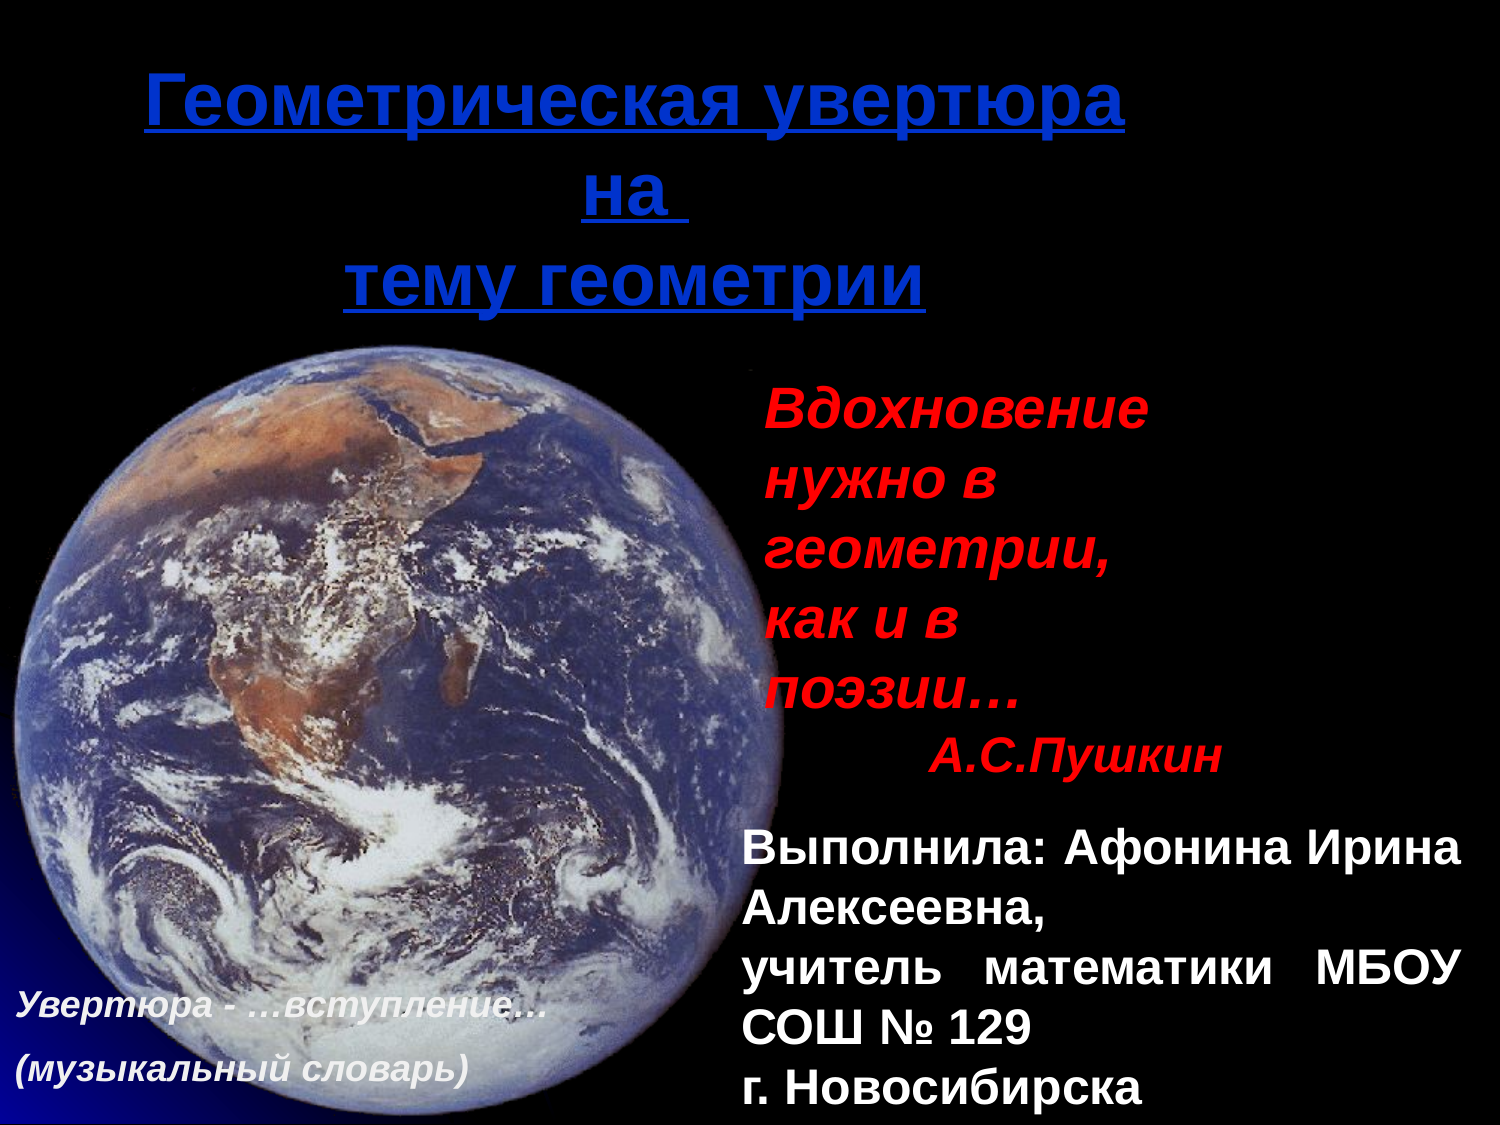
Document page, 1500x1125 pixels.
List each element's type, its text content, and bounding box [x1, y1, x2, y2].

text_box Вдохновение нужно в геометрии, как и в поэзии… [802, 363, 1199, 728]
text_box Геометрическая увертюра на тему геометрии [0, 42, 1270, 328]
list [0, 334, 798, 1125]
text_box Выполнила: Афонина Ирина Алексеевна, учитель математики МБОУ СОШ № 129 г. Новосибирска [802, 806, 1477, 1122]
text_box А.С.Пушкин [914, 714, 1239, 790]
